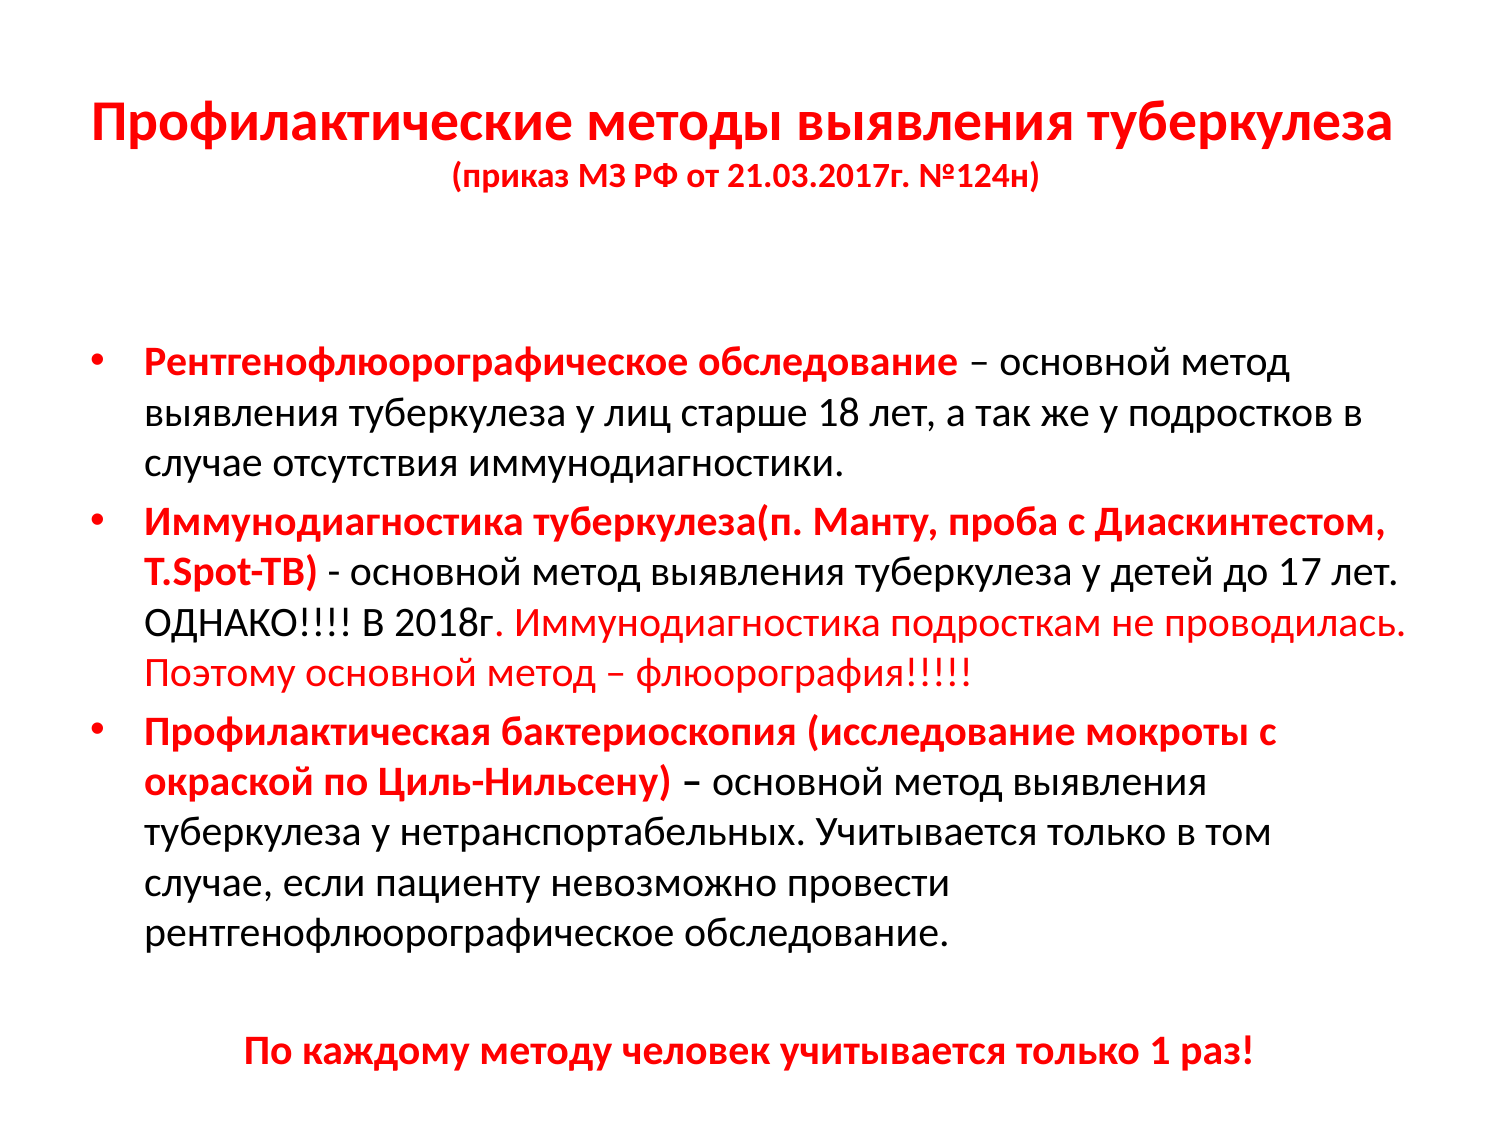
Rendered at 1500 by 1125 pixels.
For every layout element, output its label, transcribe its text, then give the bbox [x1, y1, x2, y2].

list Рентгенофлюорографическое обследование – основной метод выявления туберкулеза у лиц старше 18 лет, а так же у подростков в случае отсутствия иммунодиагностики. Иммунодиагностика туберкулеза(п. Манту, проба с Диаскинтестом, T.Spot-TB) - основной метод выявления туберкулеза у детей до 17 лет. ОДНАКО!!!! В 2018г. Иммунодиагностика подросткам не проводилась. Поэтому основной метод – флюорография!!!!! Профилактическая бактериоскопия (исследование мокроты с окраской по Циль-Нильсену) – основной метод выявления туберкулеза у нетранспортабельных. Учитывается только в том случае, если пациенту невозможно провести рентгенофлюорографическое обследование. По каждому методу человек учитывается только 1 раз! [75, 326, 1425, 1094]
title Профилактические методы выявления туберкулеза (приказ МЗ РФ от 21.03.2017г. №124н) [75, 45, 1425, 233]
